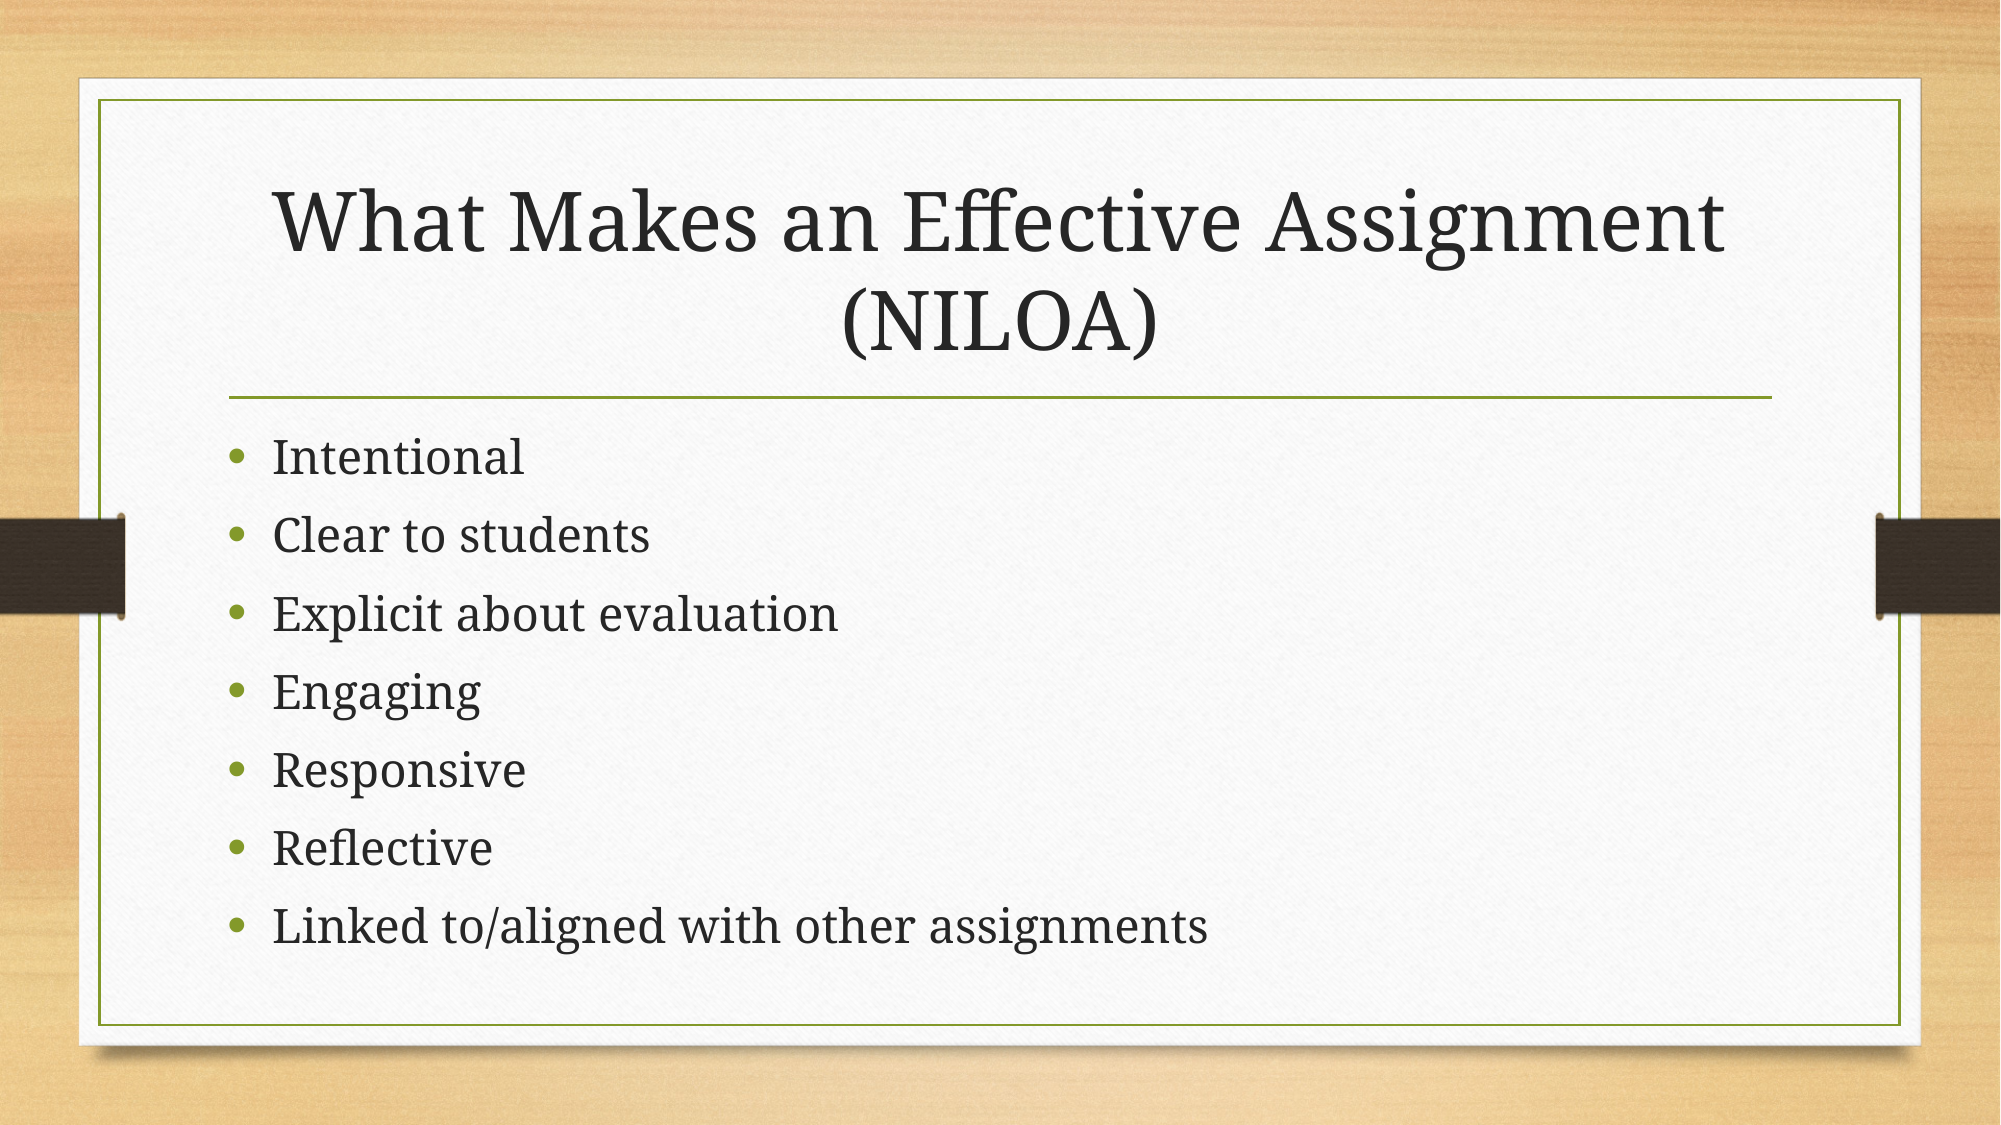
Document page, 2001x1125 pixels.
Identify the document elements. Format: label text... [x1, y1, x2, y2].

title What Makes an Effective Assignment (NILOA) [212, 161, 1788, 375]
list Intentional Clear to students Explicit about evaluation Engaging Responsive Reflective Linked to/aligned with other assignments [212, 419, 1788, 964]
picture [0, 0, 2001, 1125]
